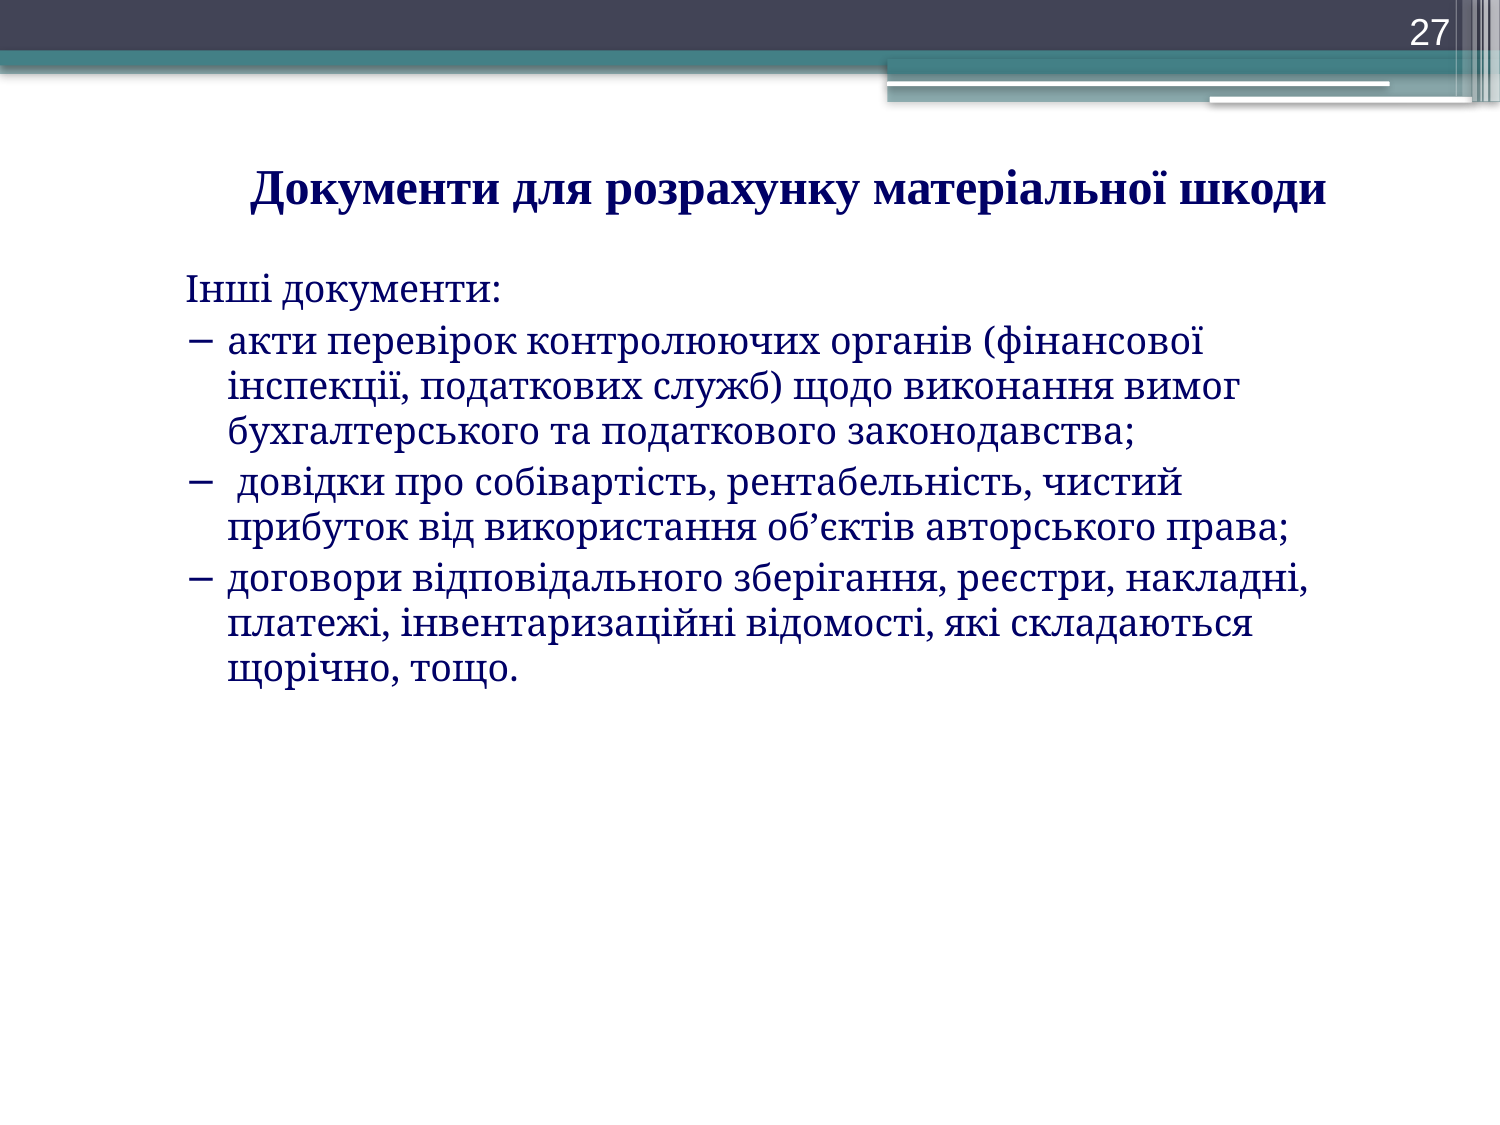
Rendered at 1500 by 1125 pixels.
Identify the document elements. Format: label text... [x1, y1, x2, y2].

text_box Документи для розрахунку матеріальної шкоди [105, 82, 1456, 223]
text_box [140, 223, 1365, 917]
slide_number 27 [1340, 0, 1466, 61]
